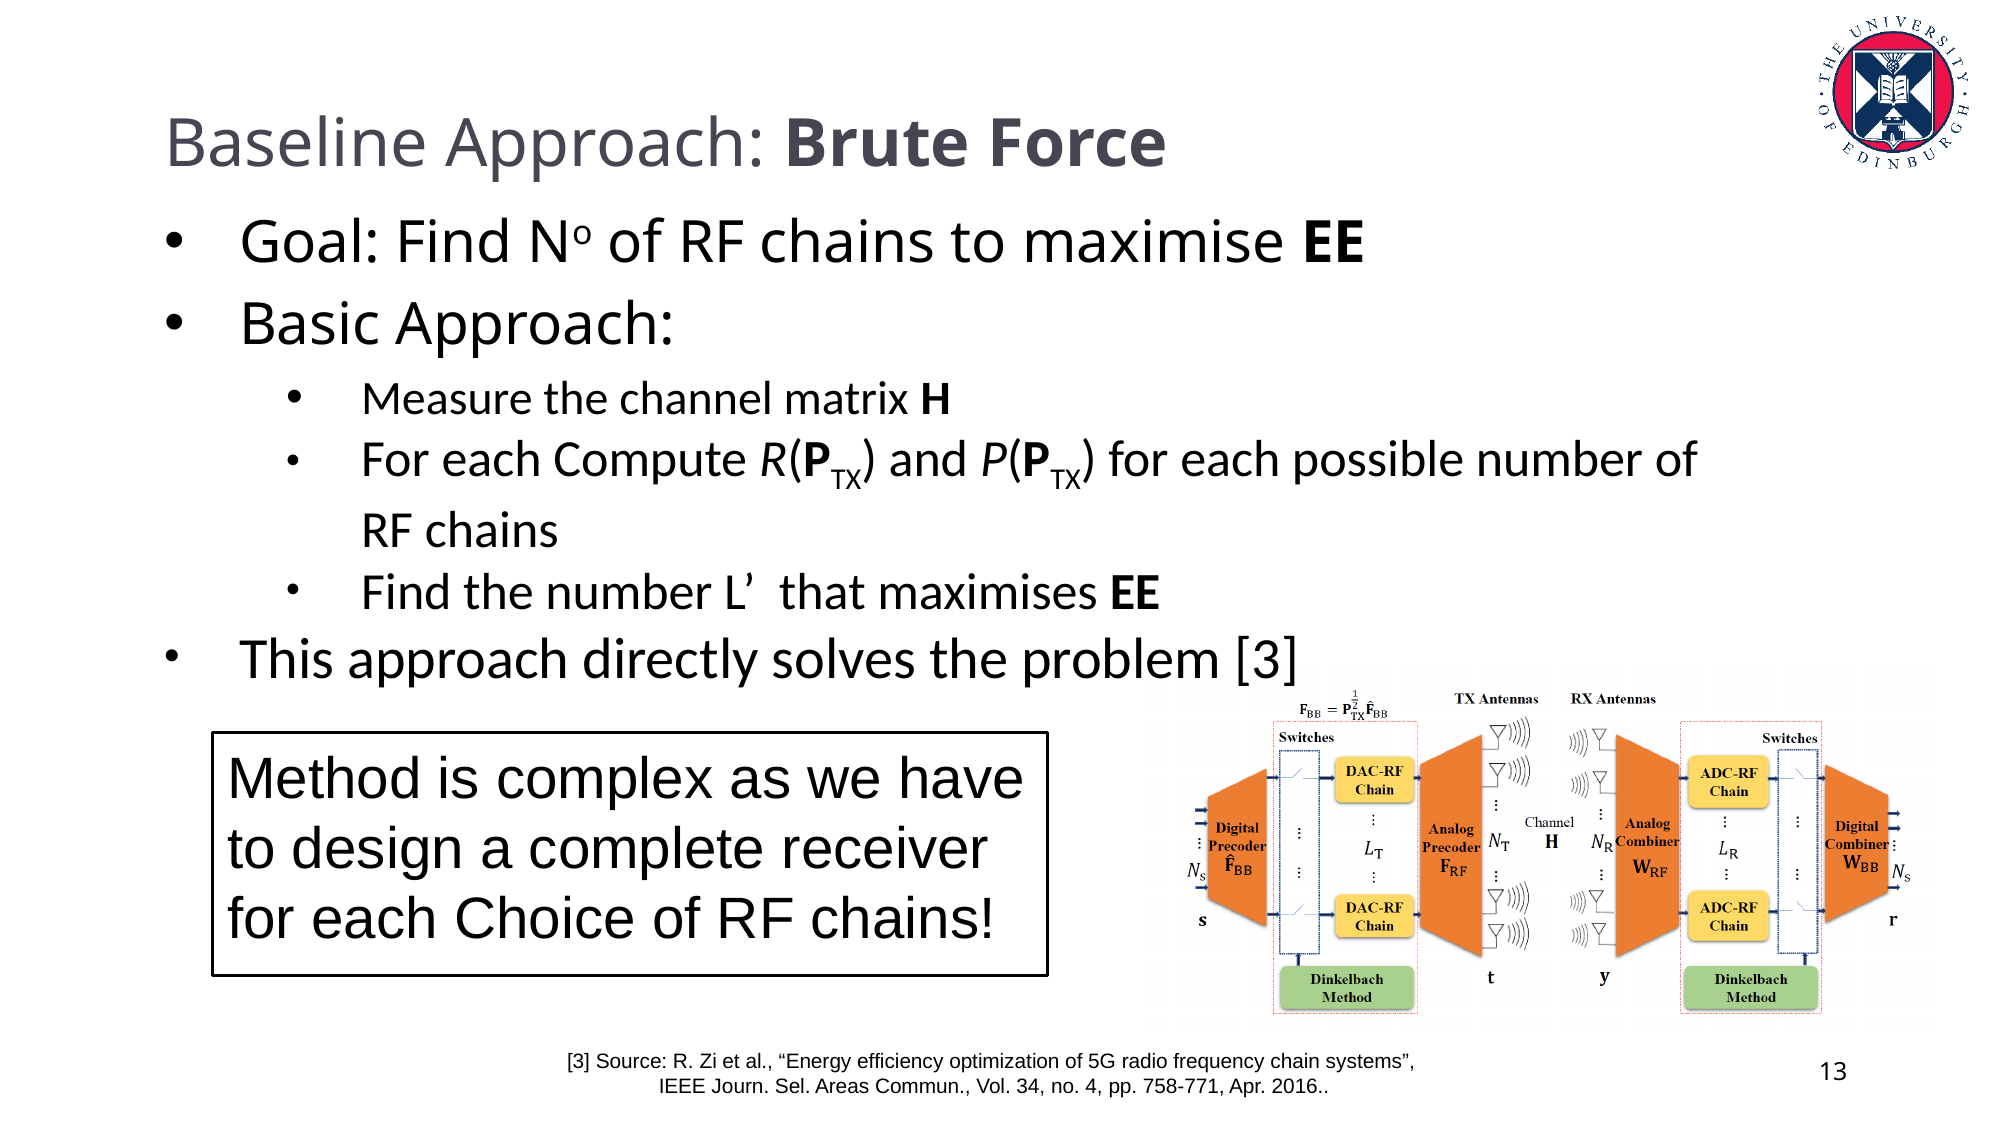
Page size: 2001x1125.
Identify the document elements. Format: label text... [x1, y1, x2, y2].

text_box Baseline Approach: Brute Force [149, 24, 1500, 188]
picture [1141, 656, 1936, 1035]
text_box Goal: Find No of RF chains to maximise EE Basic Approach: Measure the channel matrix H For each Compute R(PTX) and P(PTX) for each possible number of RF chains Find the number L’ that maximises EE This approach directly solves the problem [3] [149, 196, 1737, 705]
text_box [3] Source: R. Zi et al., “Energy efficiency optimization of 5G radio frequency chain systems”, IEEE Journ. Sel. Areas Commun., Vol. 34, no. 4, pp. 758-771, Apr. 2016.. [338, 1040, 1650, 1105]
text_box Method is complex as we have to design a complete receiver for each Choice of RF chains! [212, 732, 1048, 976]
slide_number 13 [1650, 1042, 1863, 1103]
picture [1817, 16, 1969, 169]
